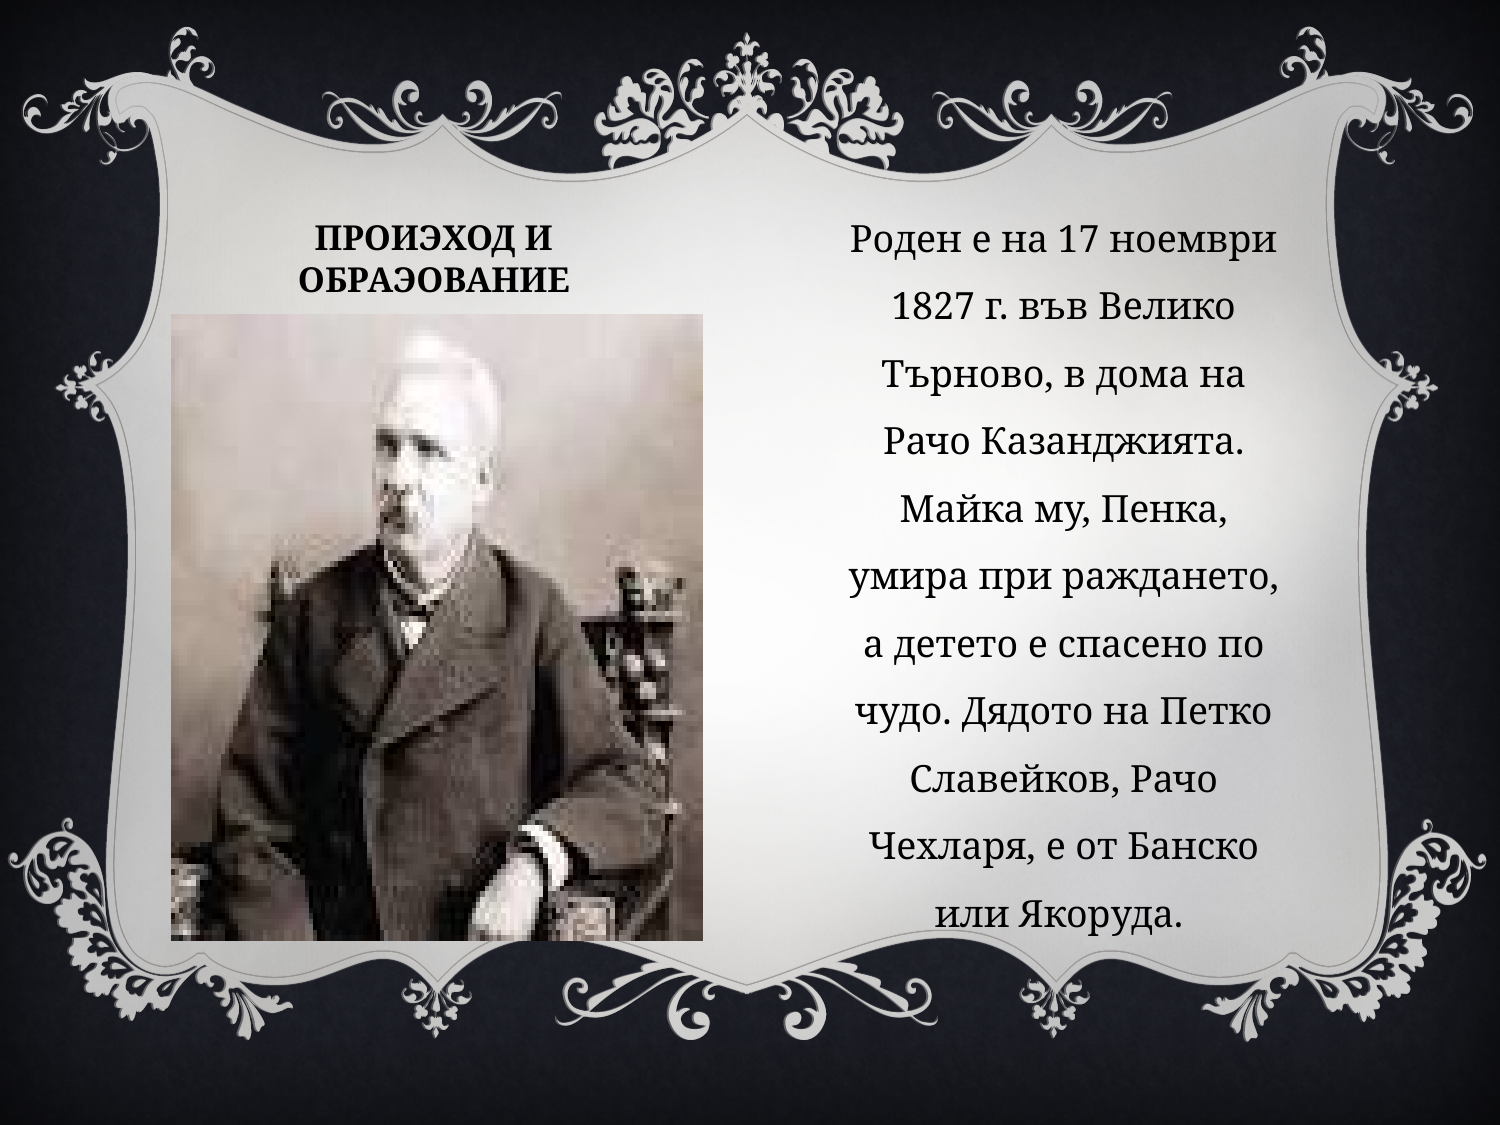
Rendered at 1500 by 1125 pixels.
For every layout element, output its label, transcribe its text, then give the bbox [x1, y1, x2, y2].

title Проиэход и обраэование [183, 208, 685, 307]
list Роден е на 17 ноември 1827 г. във Велико Търново, в дома на Рачо Казанджията. Майка му, Пенка, умира при раждането, а детето е спасено по чудо. Дядото на Петко Славейков, Рачо Чехларя, е от Банско или Якоруда. [832, 184, 1296, 662]
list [170, 314, 703, 941]
picture [0, 0, 1500, 1125]
